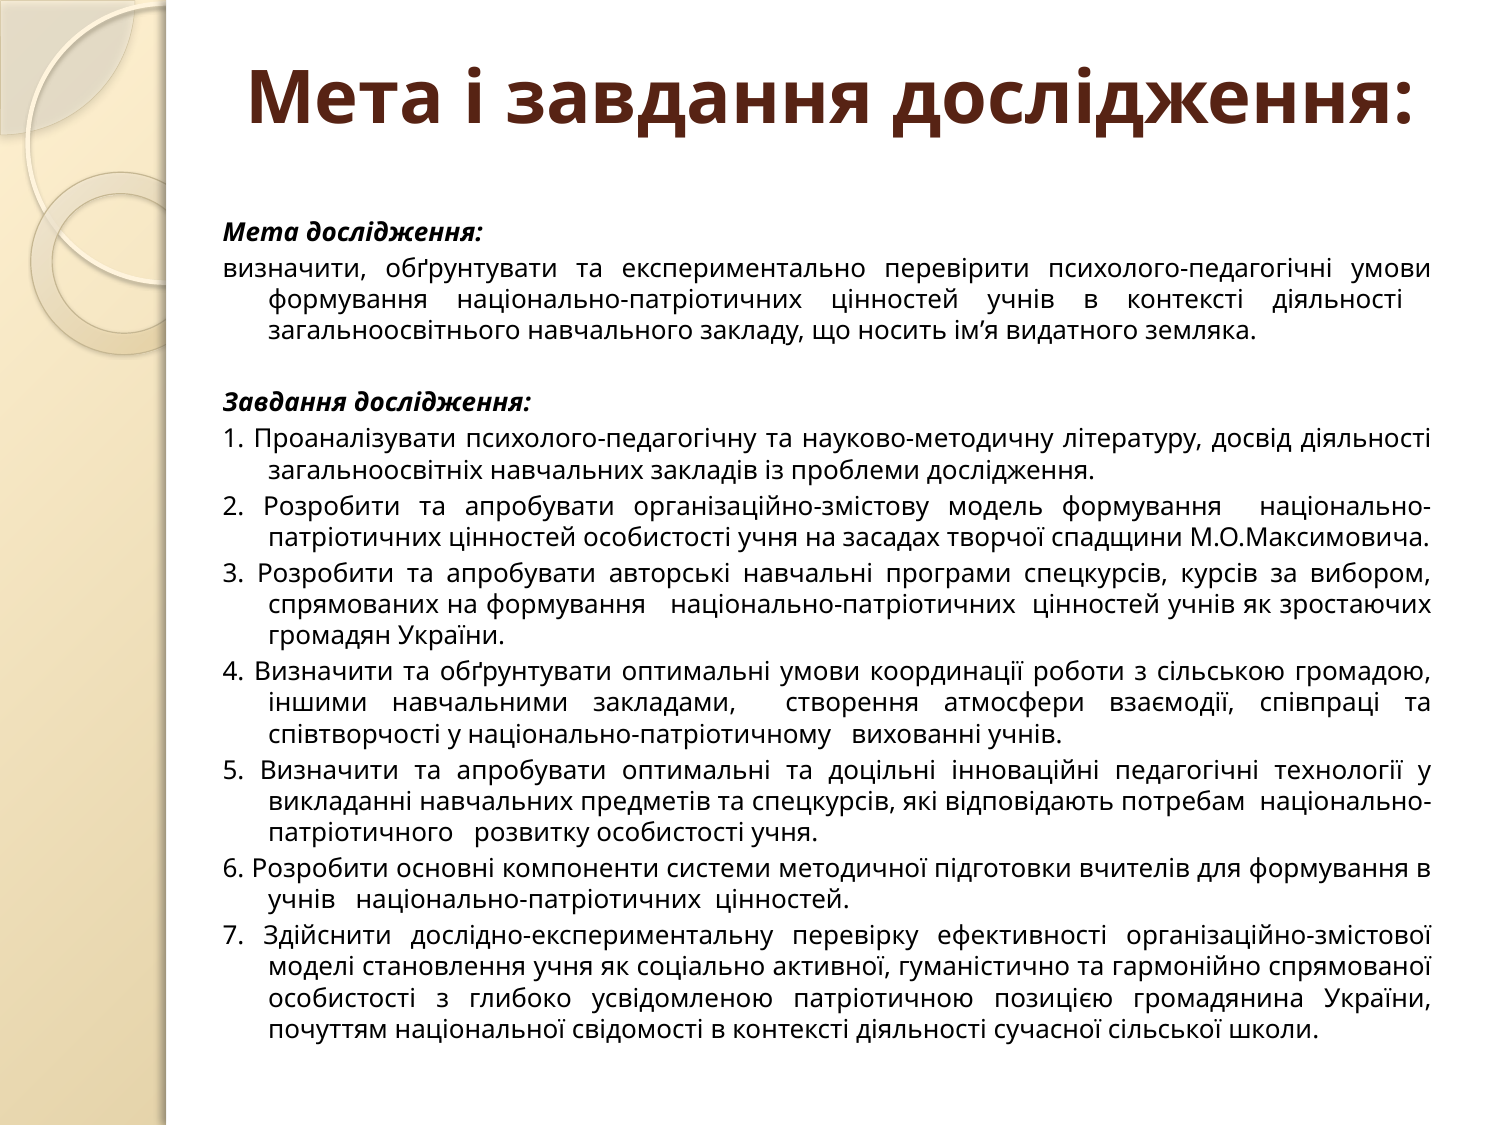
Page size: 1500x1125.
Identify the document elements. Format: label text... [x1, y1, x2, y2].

list Мета дослідження: визначити, обґрунтувати та експериментально перевірити психолого-педагогічні умови формування національно-патріотичних цінностей учнів в контексті діяльності загальноосвітнього навчального закладу, що носить ім’я видатного земляка. Завдання дослідження: 1. Проаналізувати психолого-педагогічну та науково-методичну літературу, досвід діяльності загальноосвітніх навчальних закладів із проблеми дослідження. 2. Розробити та апробувати організаційно-змістову модель формування національно-патріотичних цінностей особистості учня на засадах творчої спадщини М.О.Максимовича. 3. Розробити та апробувати авторські навчальні програми спецкурсів, курсів за вибором, спрямованих на формування національно-патріотичних цінностей учнів як зростаючих громадян України. 4. Визначити та обґрунтувати оптимальні умови координації роботи з сільською громадою, іншими навчальними закладами, створення атмосфери взаємодії, співпраці та співтворчості у національно-патріотичному вихованні учнів. 5. Визначити та апробувати оптимальні та доцільні інноваційні педагогічні технології у викладанні навчальних предметів та спецкурсів, які відповідають потребам національно-патріотичного розвитку особистості учня. 6. Розробити основні компоненти системи методичної підготовки вчителів для формування в учнів національно-патріотичних цінностей. 7. Здійснити дослідно-експериментальну перевірку ефективності організаційно-змістової моделі становлення учня як соціально активної, гуманістично та гармонійно спрямованої особистості з глибоко усвідомленою патріотичною позицією громадянина України, почуттям національної свідомості в контексті діяльності сучасної сільської школи. [194, 208, 1447, 1094]
title Мета і завдання дослідження: [230, 0, 1461, 188]
